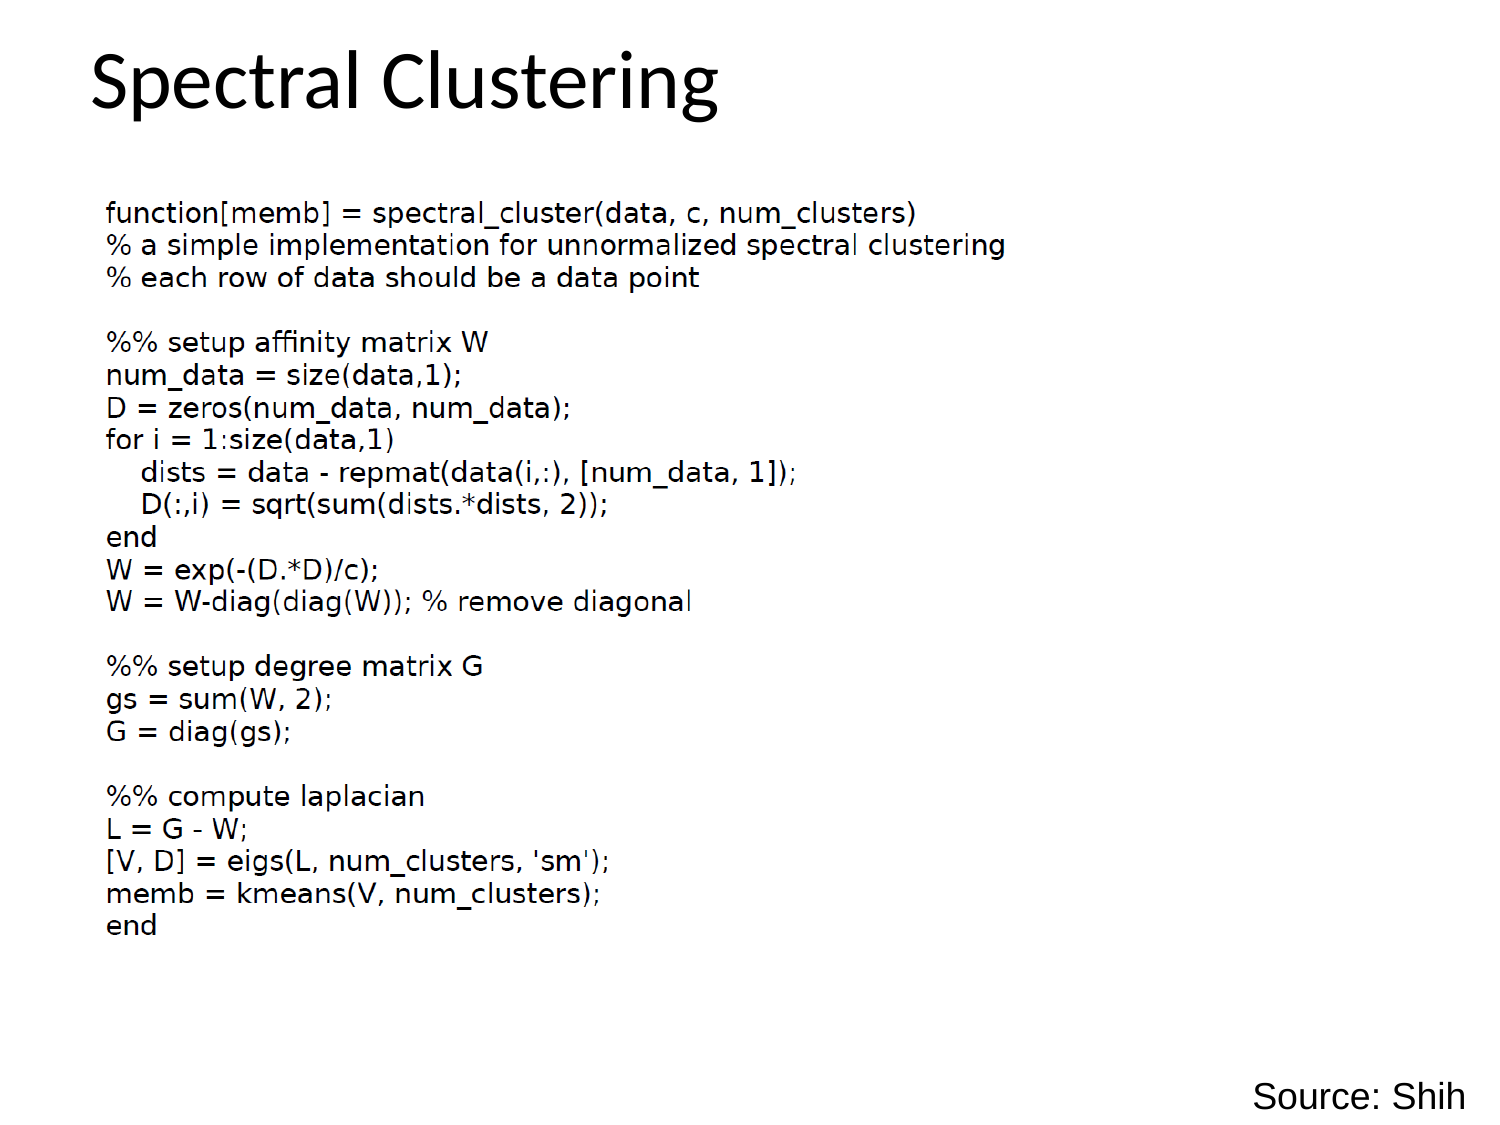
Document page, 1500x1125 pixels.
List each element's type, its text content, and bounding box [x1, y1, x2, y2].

title Spectral Clustering [74, 0, 1426, 151]
text_box Source: Shih [1237, 1064, 1500, 1125]
picture [69, 185, 1061, 982]
